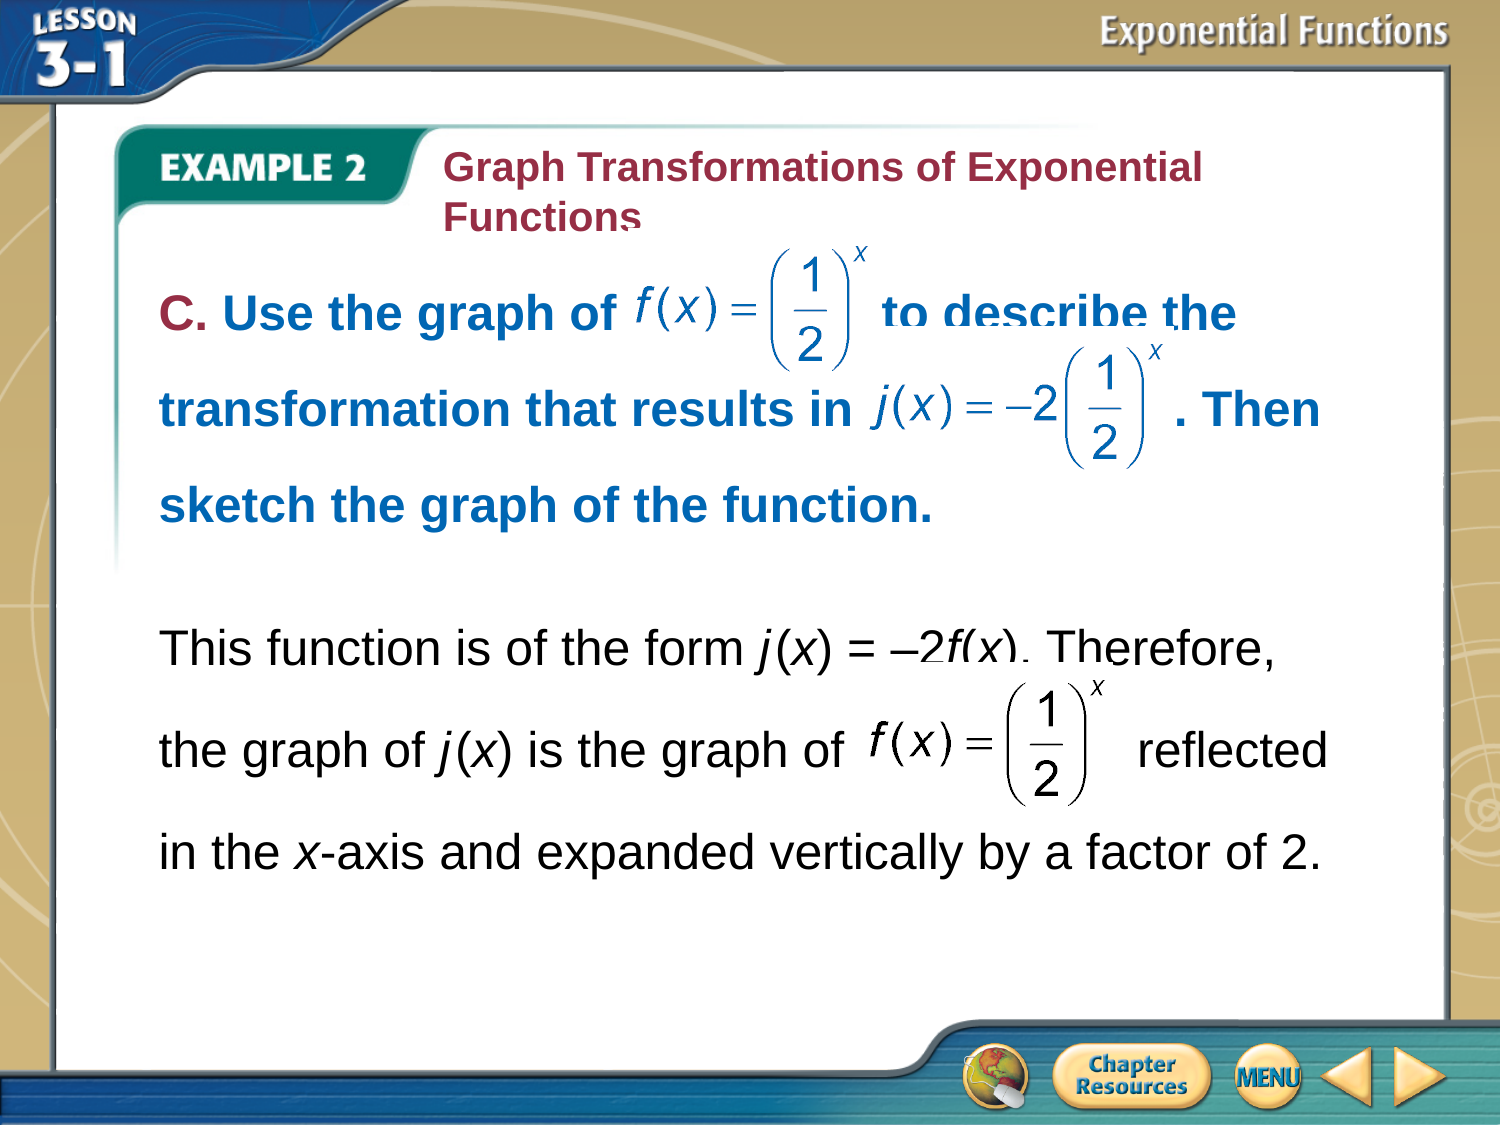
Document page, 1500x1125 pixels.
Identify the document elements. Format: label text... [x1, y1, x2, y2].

text_box Graph Transformations of Exponential Functions [428, 132, 1386, 198]
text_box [143, 227, 1388, 540]
picture [0, 0, 1500, 1125]
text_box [143, 565, 1374, 887]
